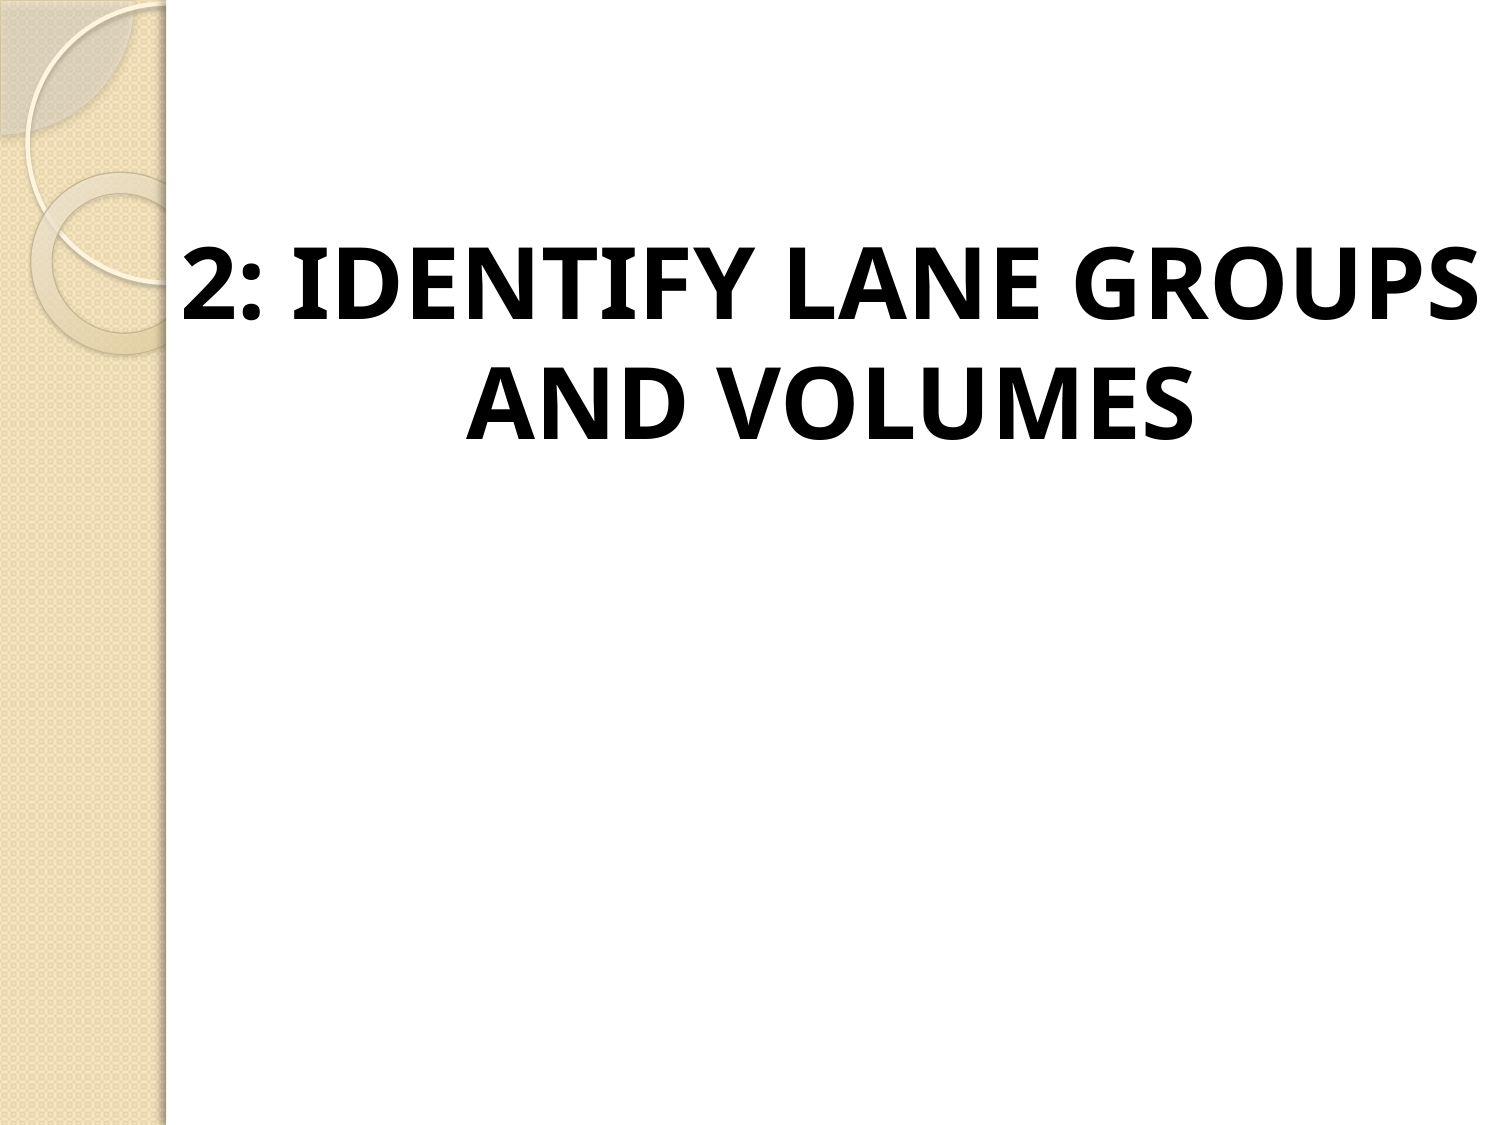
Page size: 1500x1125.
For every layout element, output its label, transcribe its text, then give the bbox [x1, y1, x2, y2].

text_box 2: IDENTIFY LANE GROUPS AND VOLUMES [162, 212, 1500, 468]
